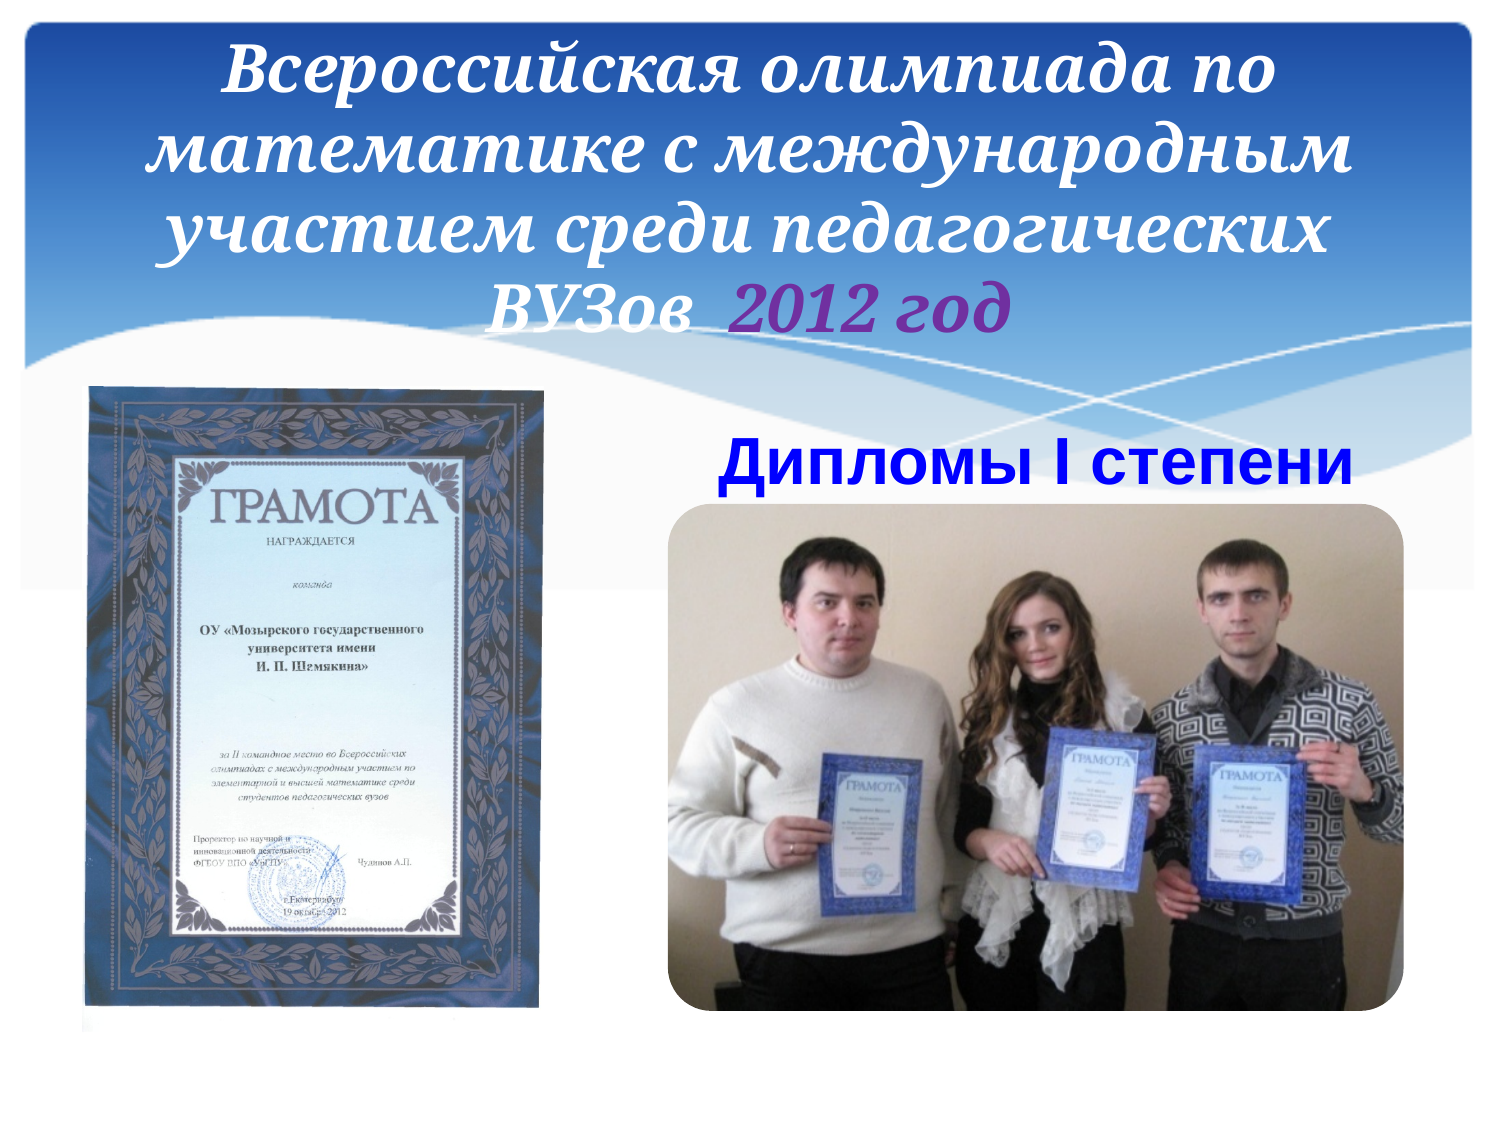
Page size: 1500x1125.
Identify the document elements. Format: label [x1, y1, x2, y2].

picture [81, 386, 544, 1036]
text_box [17, 18, 1483, 599]
picture [667, 503, 1404, 1012]
